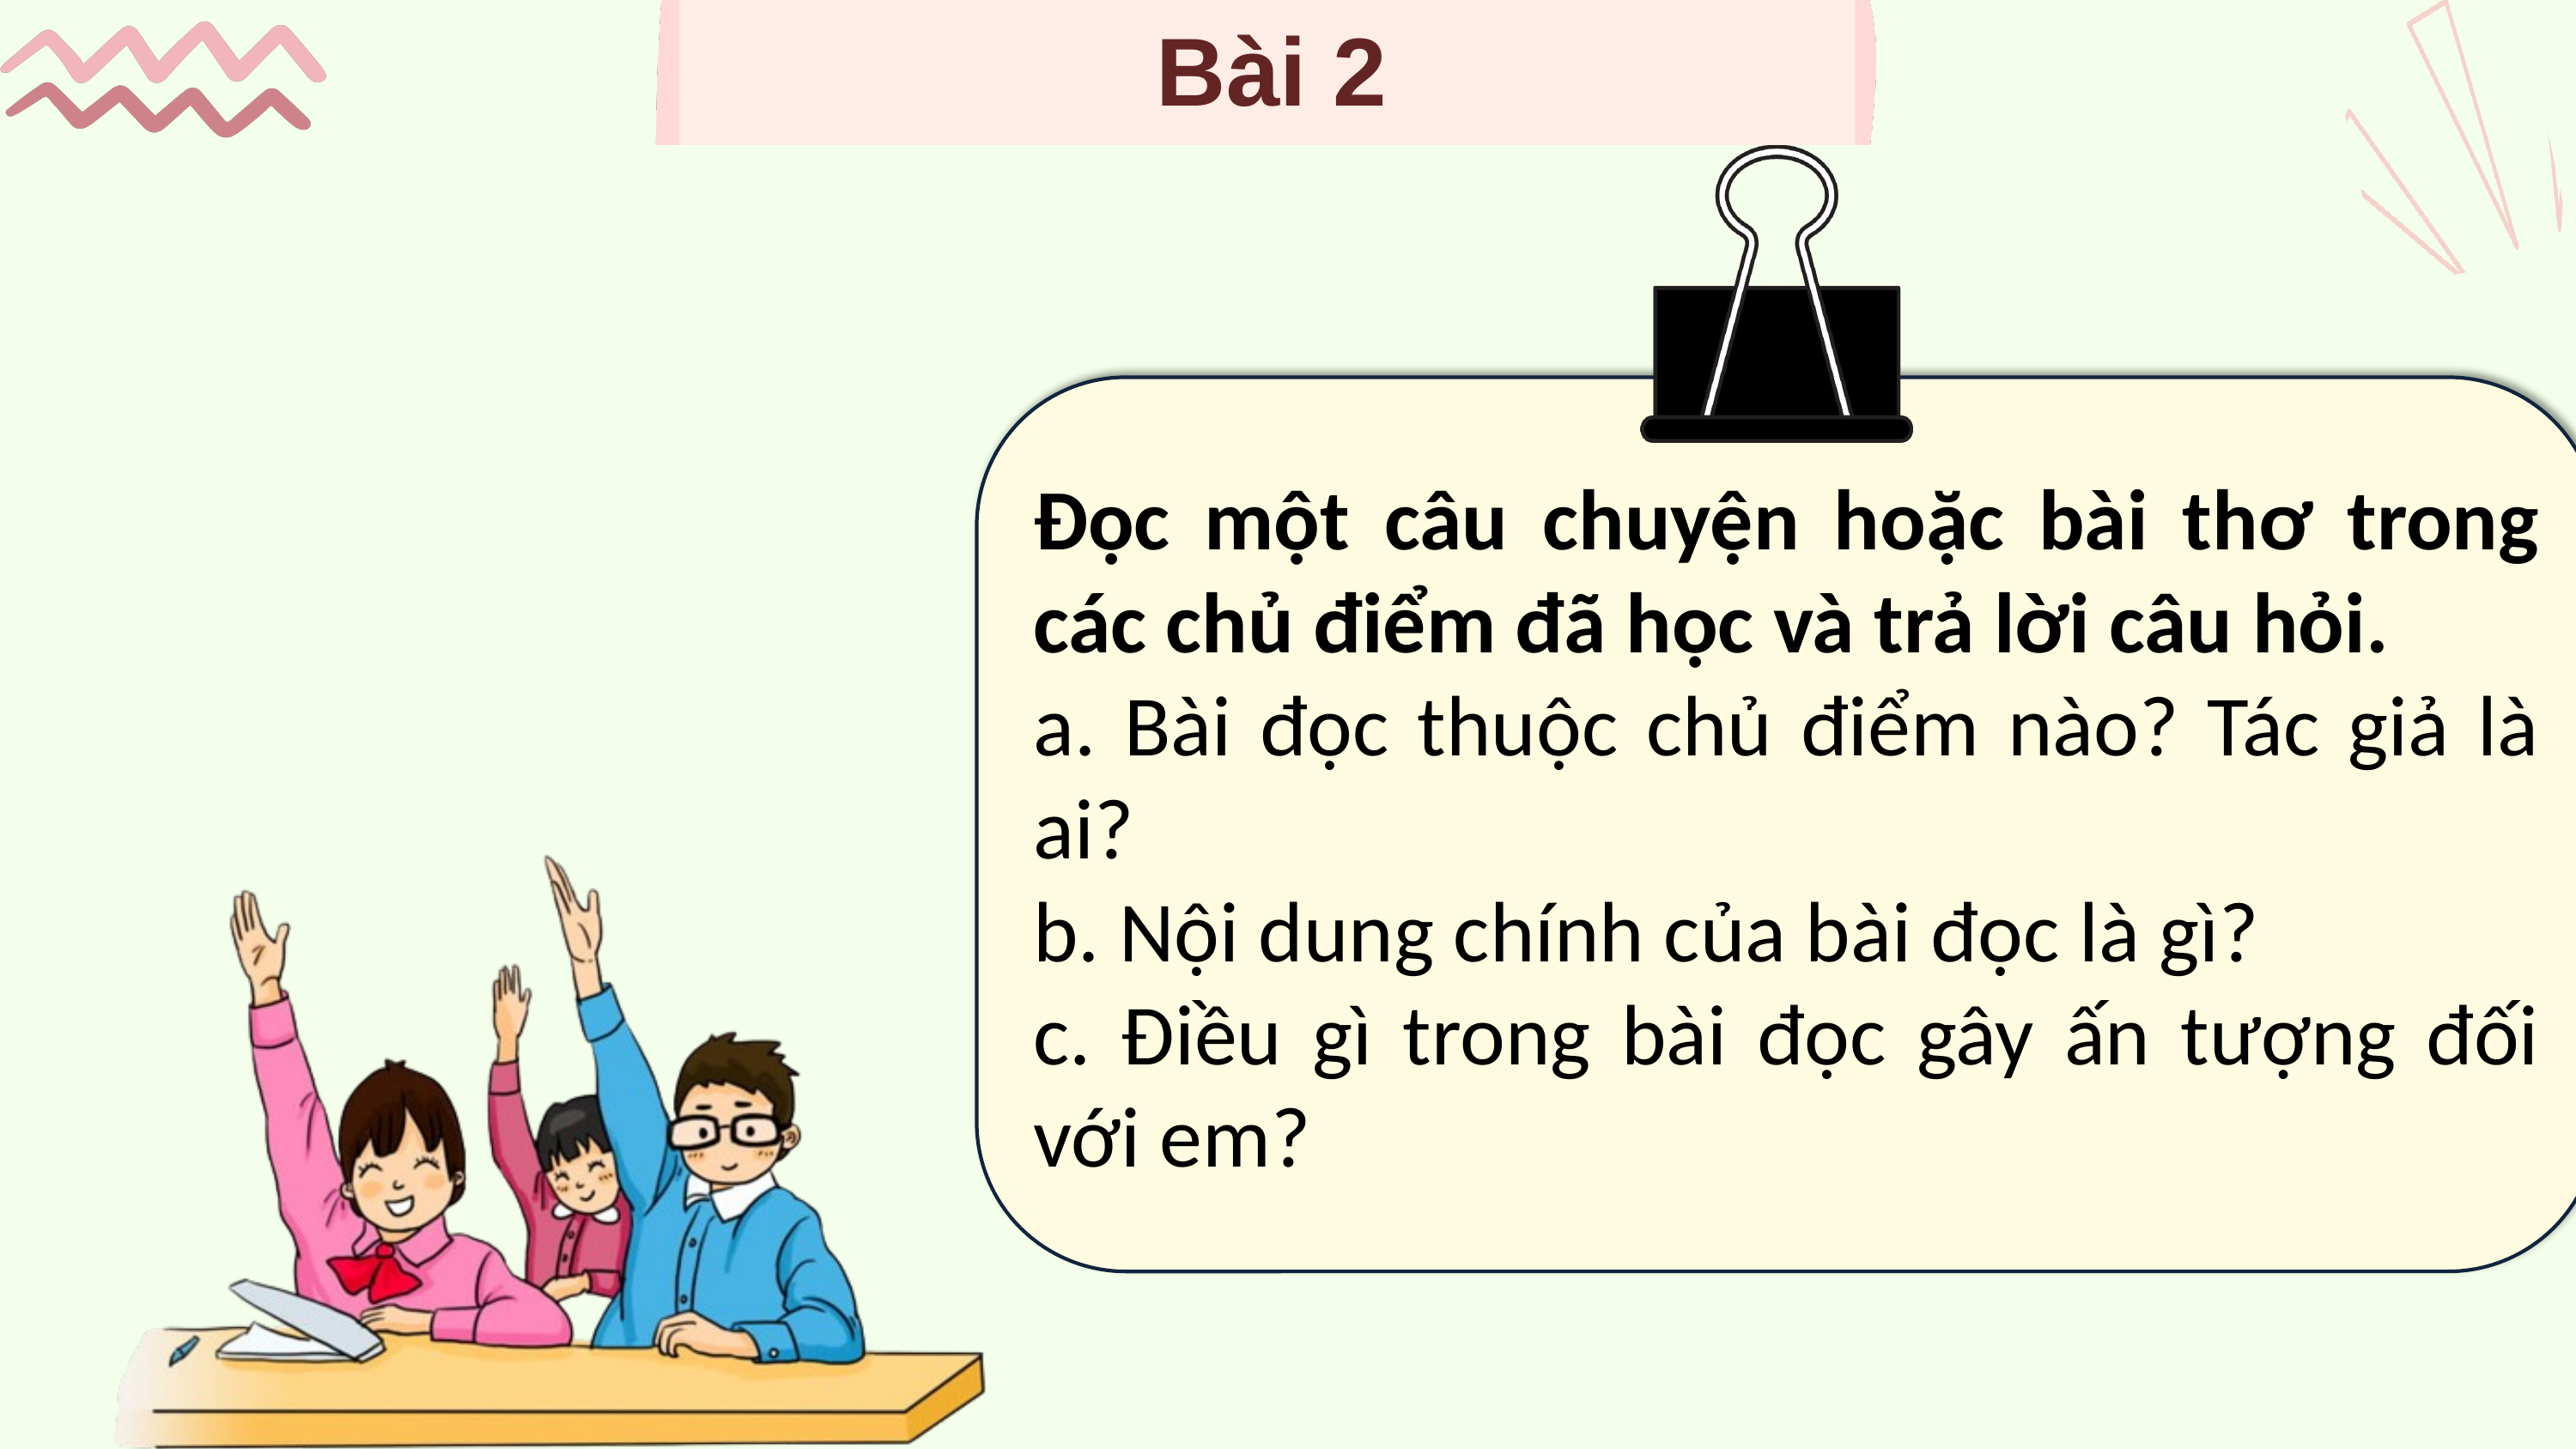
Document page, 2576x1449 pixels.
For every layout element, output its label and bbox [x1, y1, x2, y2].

text_box [2325, 0, 2551, 143]
text_box [0, 20, 327, 141]
text_box [654, 0, 1879, 145]
text_box [976, 144, 2576, 1272]
picture [96, 820, 1018, 1449]
